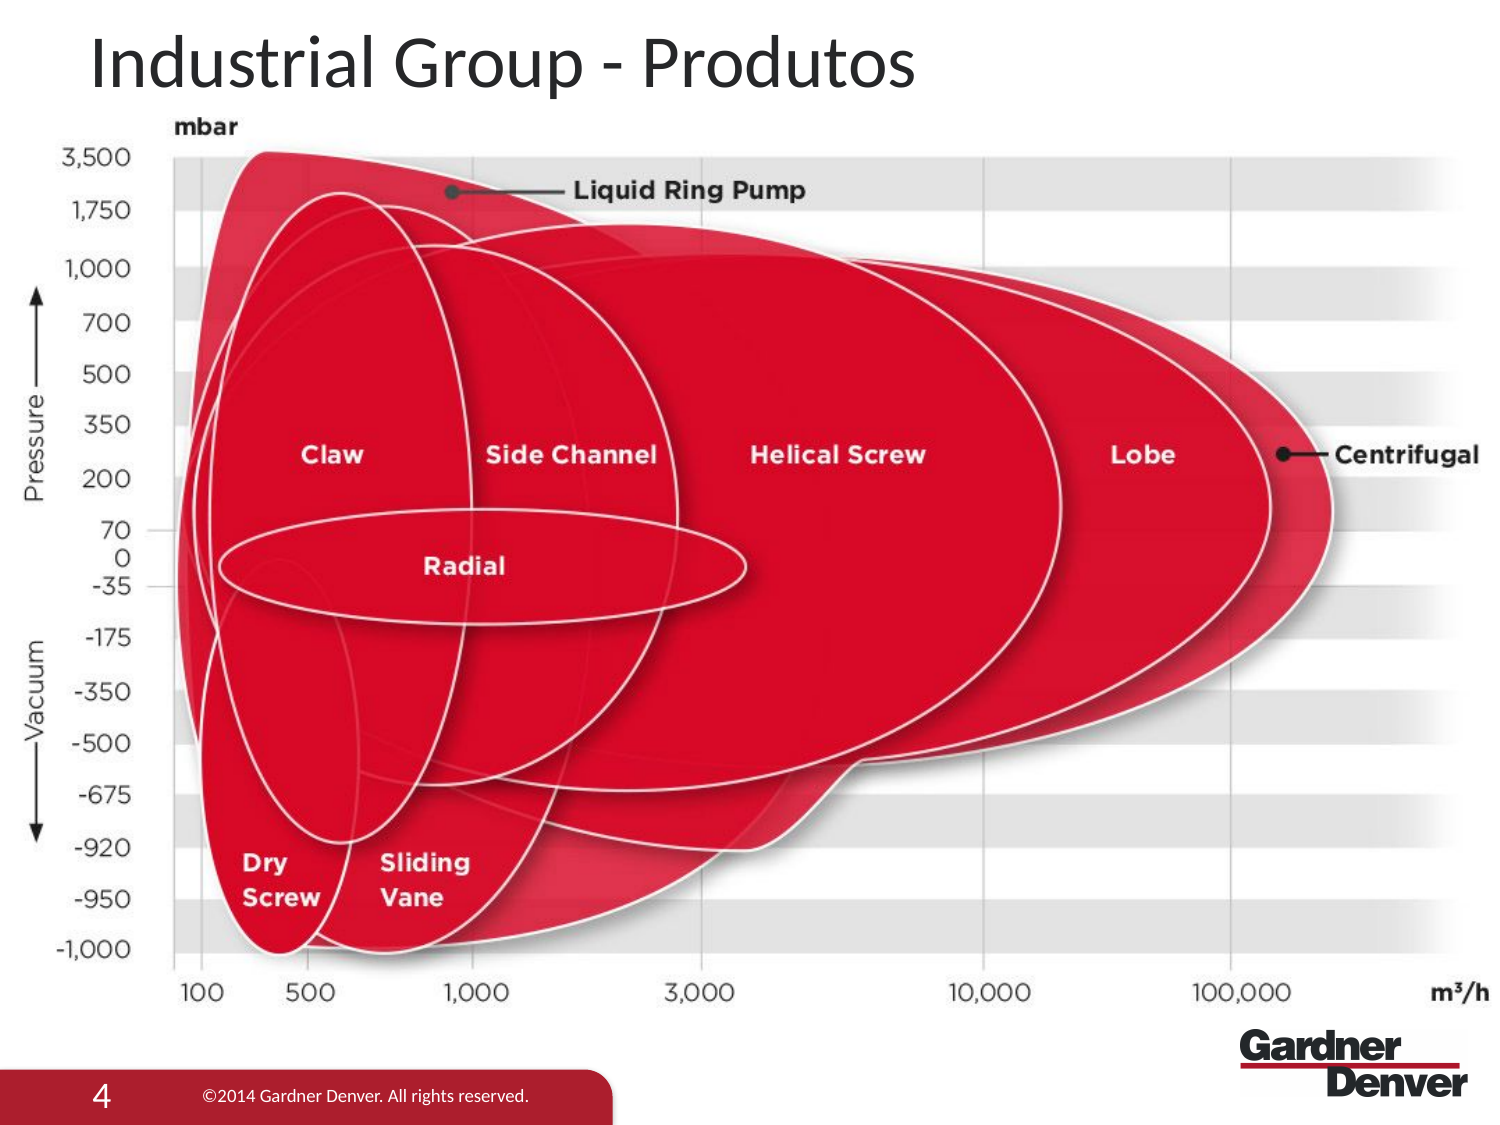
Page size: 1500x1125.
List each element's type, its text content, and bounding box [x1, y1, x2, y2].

picture [1240, 1029, 1468, 1097]
title Industrial Group - Produtos [75, 5, 1425, 116]
picture [0, 116, 1500, 1008]
